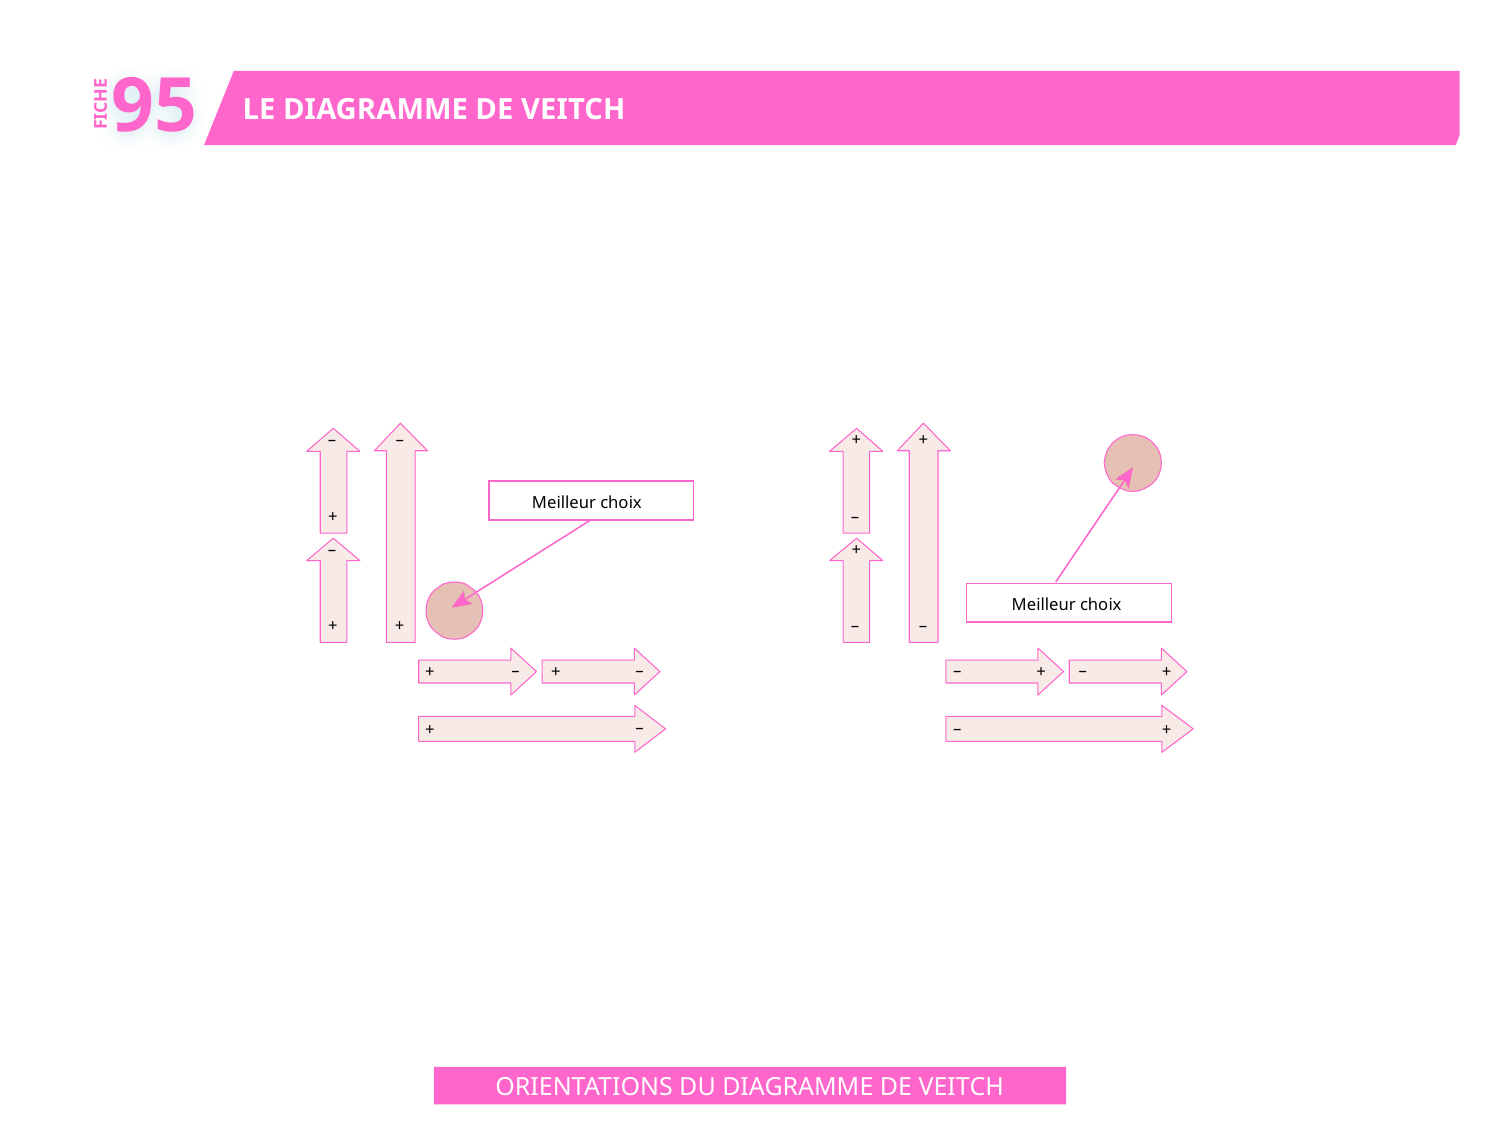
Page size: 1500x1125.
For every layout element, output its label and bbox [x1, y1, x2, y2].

text_box [433, 1066, 1067, 1105]
text_box [829, 538, 883, 643]
text_box [418, 705, 666, 753]
text_box [1069, 648, 1187, 696]
text_box [306, 428, 360, 534]
text_box [966, 583, 1172, 623]
text_box [829, 428, 883, 534]
text_box [945, 648, 1064, 696]
text_box [1055, 434, 1162, 582]
text_box [945, 705, 1194, 753]
text_box [542, 648, 660, 696]
text_box [418, 648, 537, 696]
text_box [81, 42, 1500, 188]
text_box [426, 481, 694, 640]
text_box [374, 423, 428, 643]
text_box [897, 423, 951, 643]
text_box [306, 538, 360, 643]
